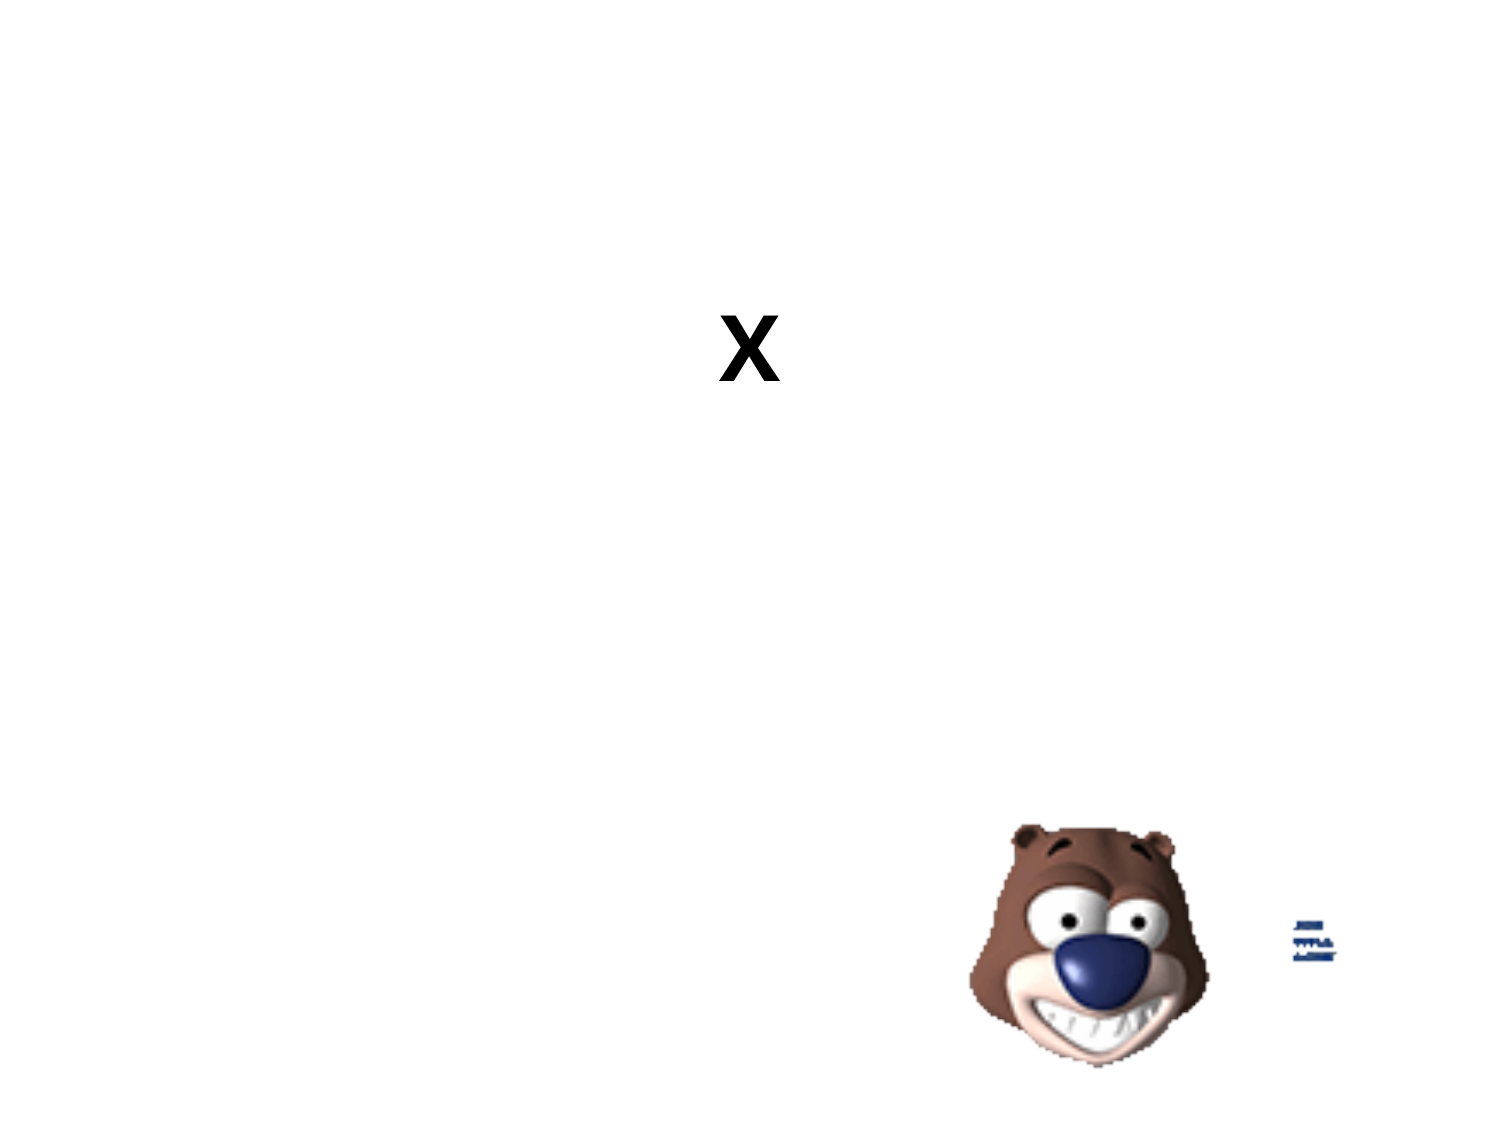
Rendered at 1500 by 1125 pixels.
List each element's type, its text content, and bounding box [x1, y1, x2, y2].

title X [75, 45, 1425, 646]
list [960, 808, 1435, 1080]
